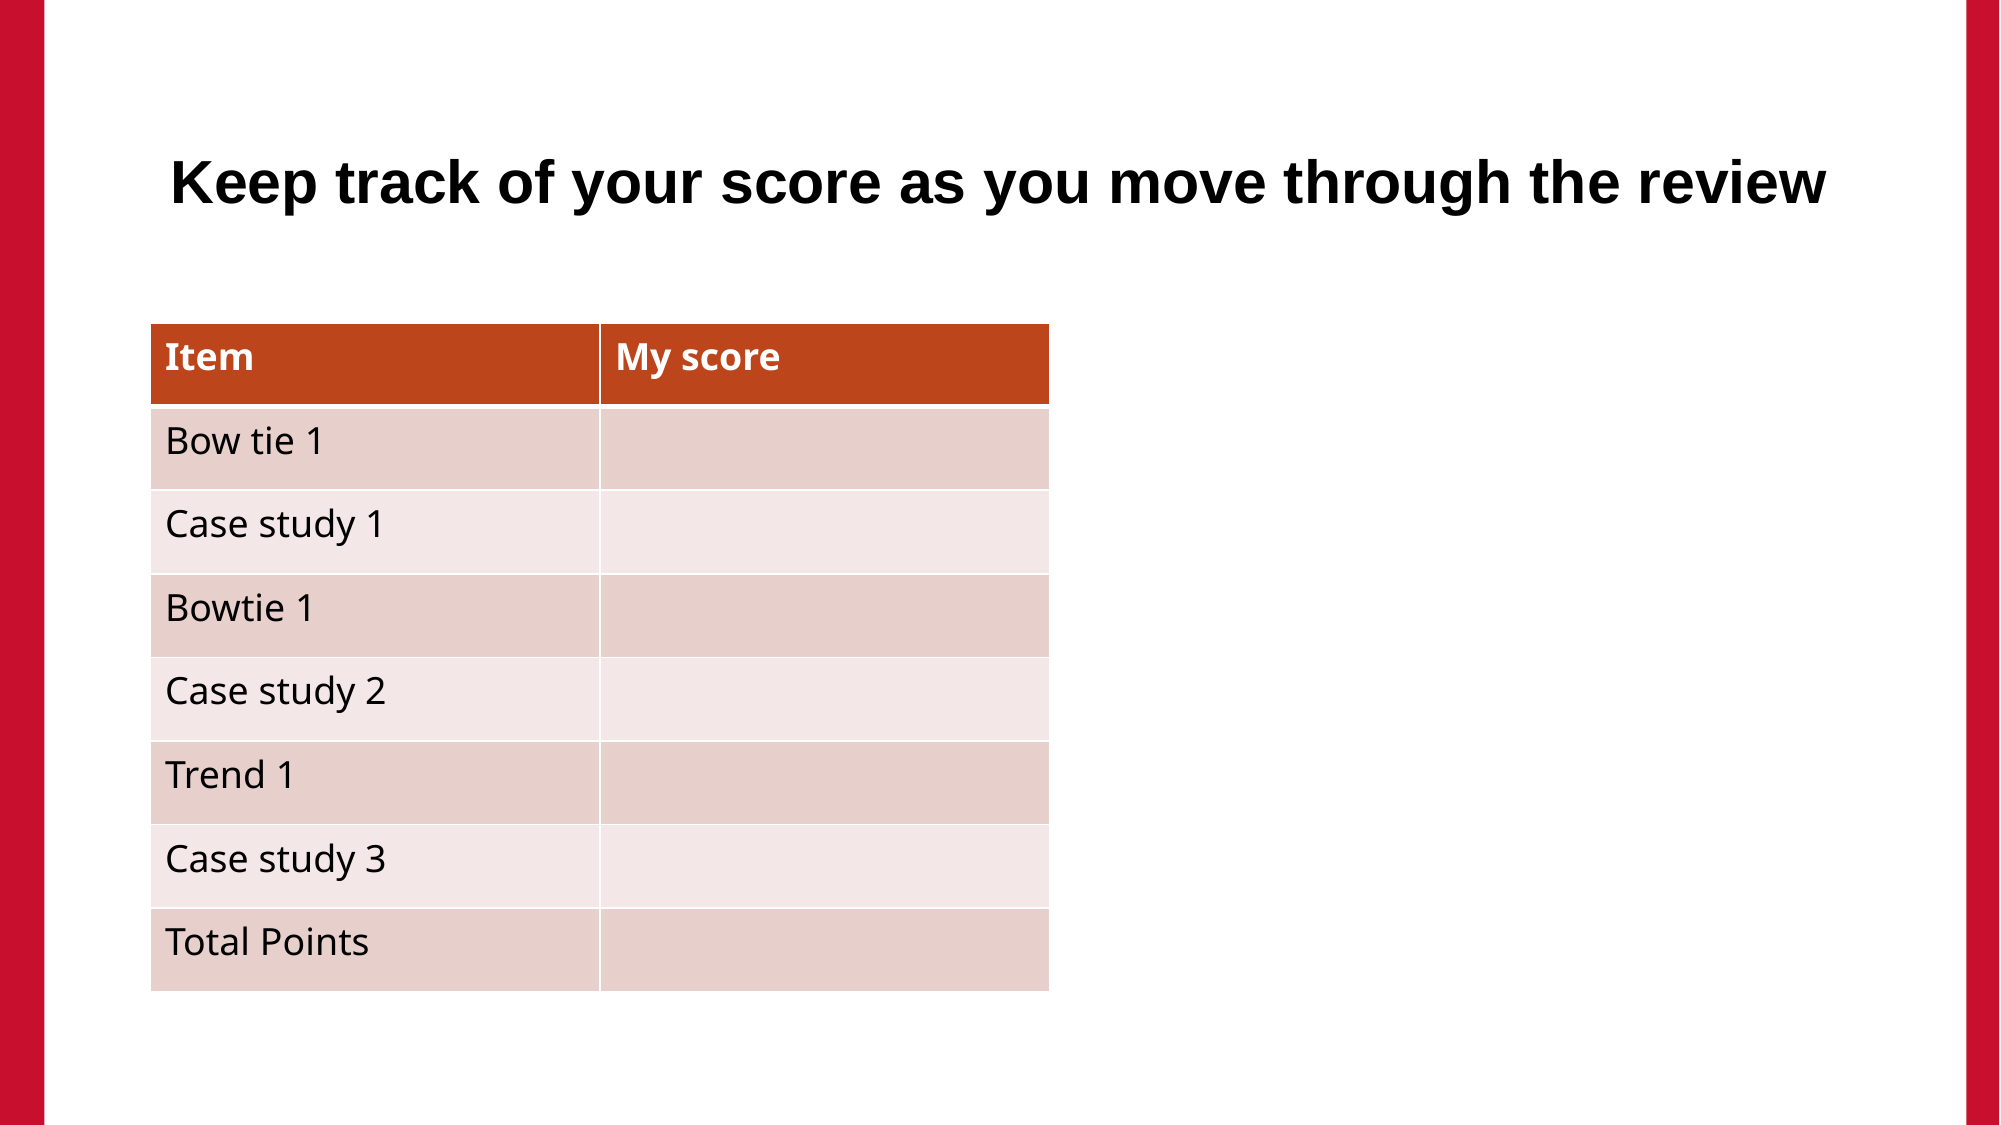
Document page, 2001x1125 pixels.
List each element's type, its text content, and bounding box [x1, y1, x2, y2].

table_cell Case study 2 [151, 658, 599, 740]
table_cell [601, 658, 1049, 740]
table_cell Case study 1 [151, 491, 599, 573]
table_cell [601, 742, 1049, 824]
table_cell Bowtie 1 [151, 575, 599, 657]
table_cell [601, 909, 1049, 991]
table_header Item [151, 324, 599, 404]
table_cell Bow tie 1 [151, 409, 599, 489]
table_cell [601, 491, 1049, 573]
table_cell [601, 409, 1049, 489]
table_header My score [601, 324, 1049, 404]
table_cell [601, 825, 1049, 907]
table_cell Trend 1 [151, 742, 599, 824]
title Keep track of your score as you move through the review [149, 99, 1849, 260]
table_cell Total Points [151, 909, 599, 991]
table_cell Case study 3 [151, 825, 599, 907]
table_cell [601, 575, 1049, 657]
